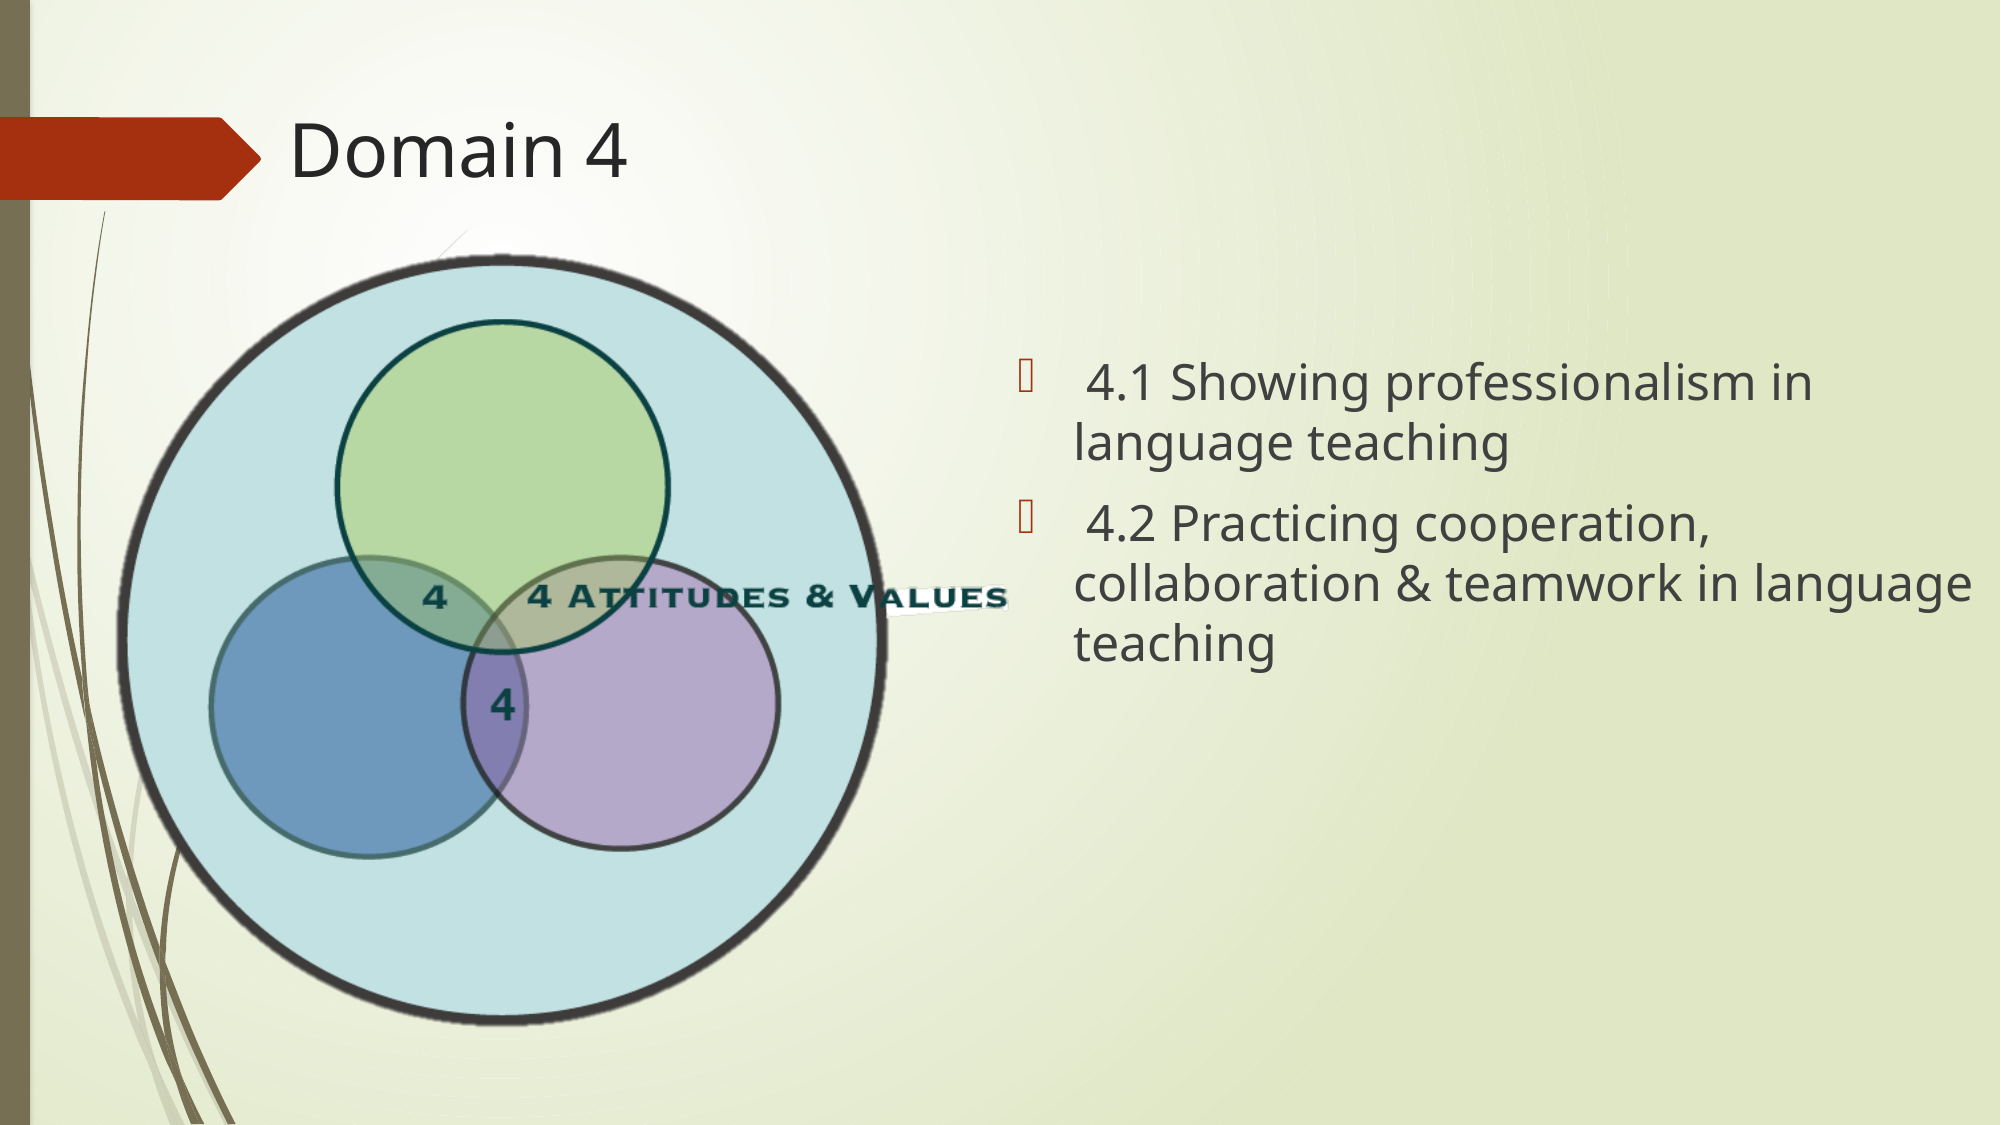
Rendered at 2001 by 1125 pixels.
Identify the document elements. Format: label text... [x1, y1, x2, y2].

picture [72, 232, 1034, 1034]
title Domain 4 [273, 95, 1271, 306]
list 4.1 Showing professionalism in language teaching 4.2 Practicing cooperation, collaboration & teamwork in language teaching [1038, 342, 2000, 963]
